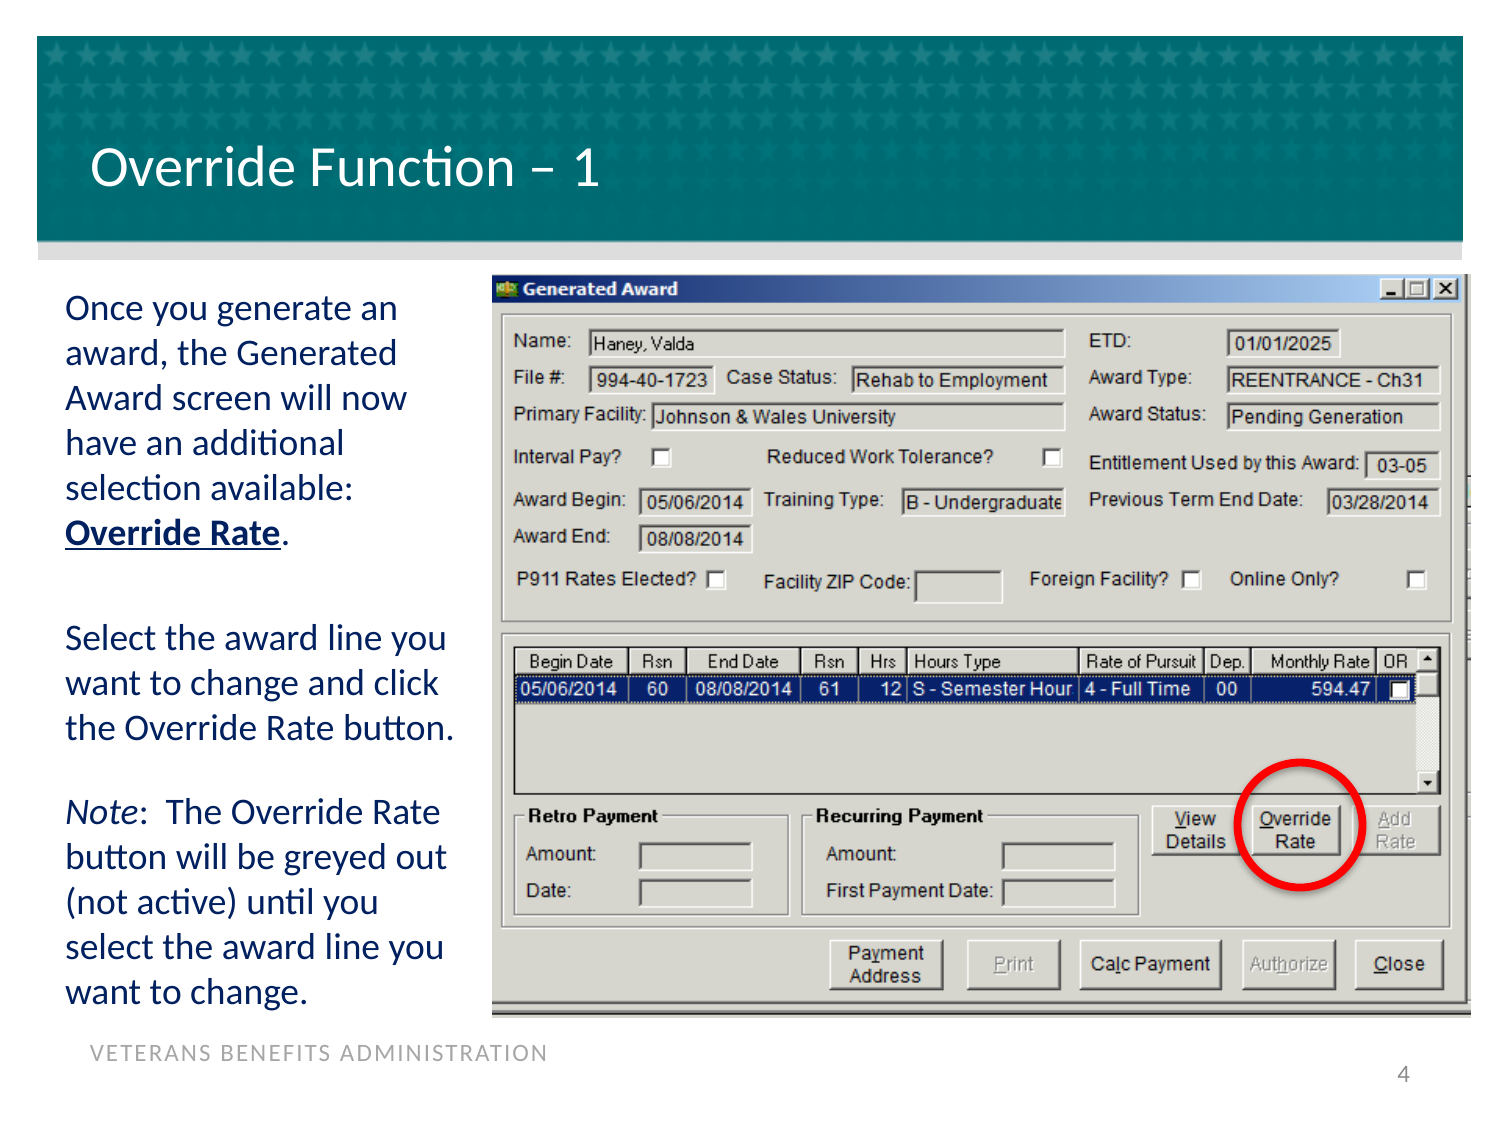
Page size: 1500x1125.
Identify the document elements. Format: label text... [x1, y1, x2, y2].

picture [492, 274, 1471, 1018]
title Override Function – 1 [75, 45, 1425, 206]
footer [512, 1042, 988, 1103]
list Once you generate an award, the Generated Award screen will now have an additional selection available: Override Rate. Select the award line you want to change and click the Override Rate button. Note: The Override Rate button will be greyed out (not active) until you select the award line you want to change. [50, 275, 488, 1038]
picture [37, 36, 1463, 260]
slide_number 4 [1074, 1042, 1425, 1103]
